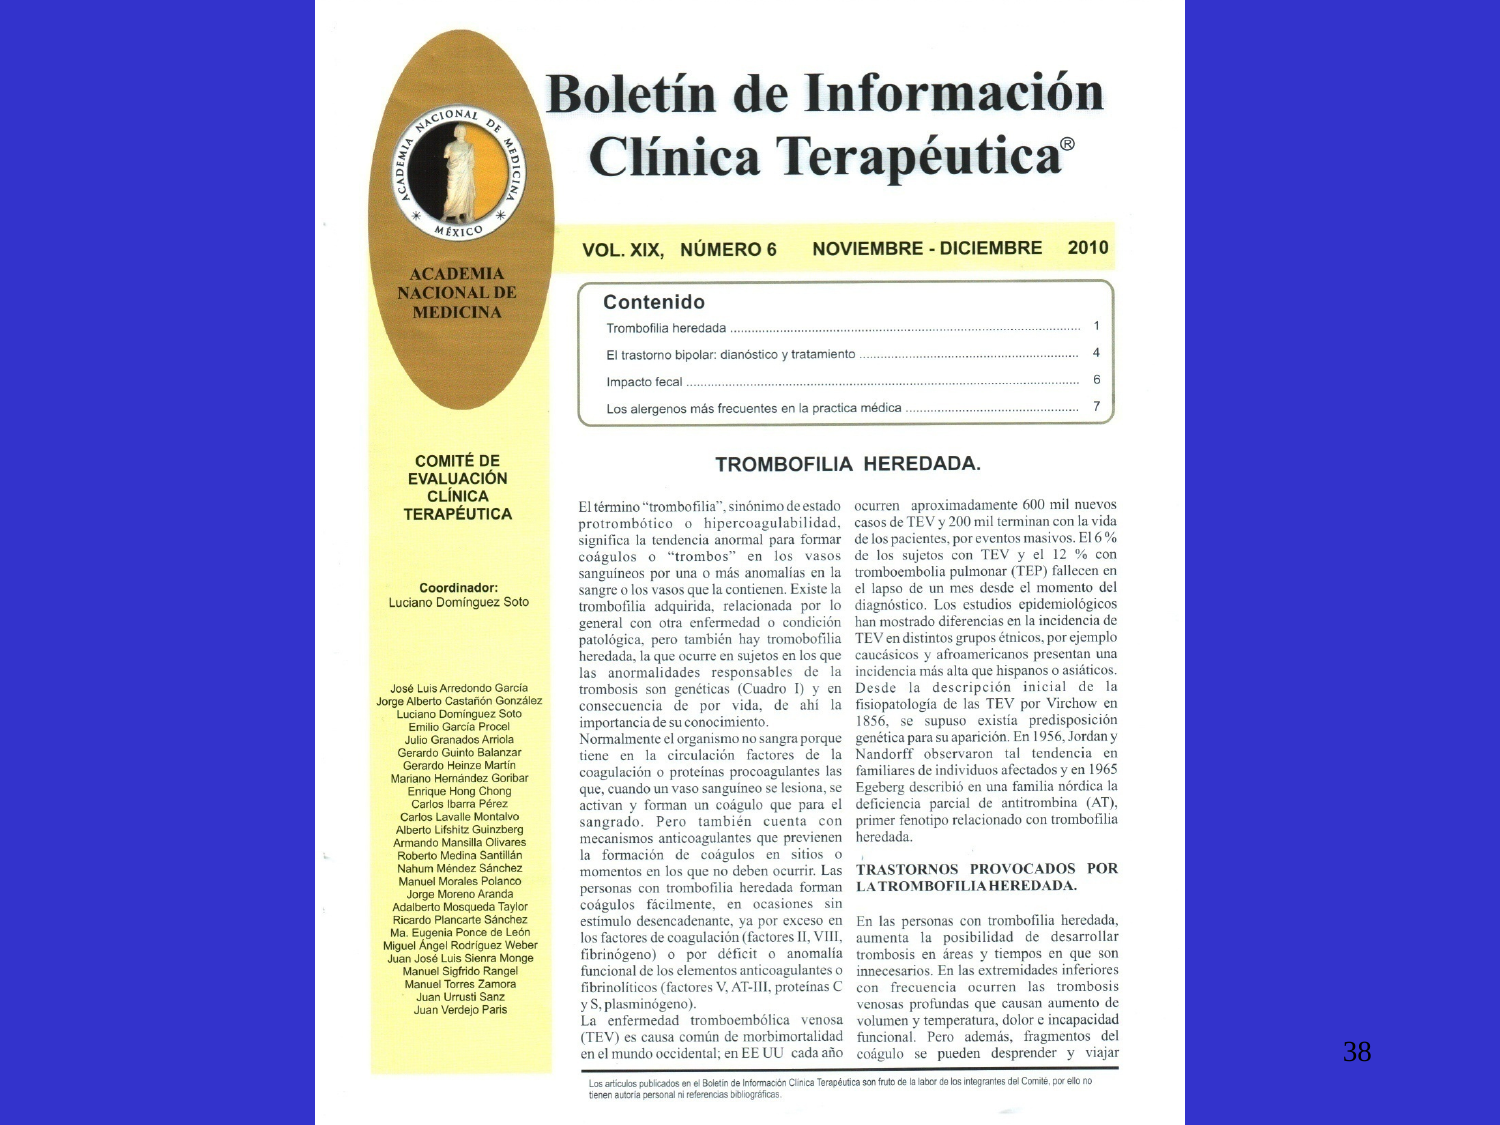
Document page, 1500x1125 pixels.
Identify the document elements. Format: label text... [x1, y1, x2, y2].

picture [315, 0, 1185, 1125]
slide_number 38 [1189, 1024, 1388, 1101]
